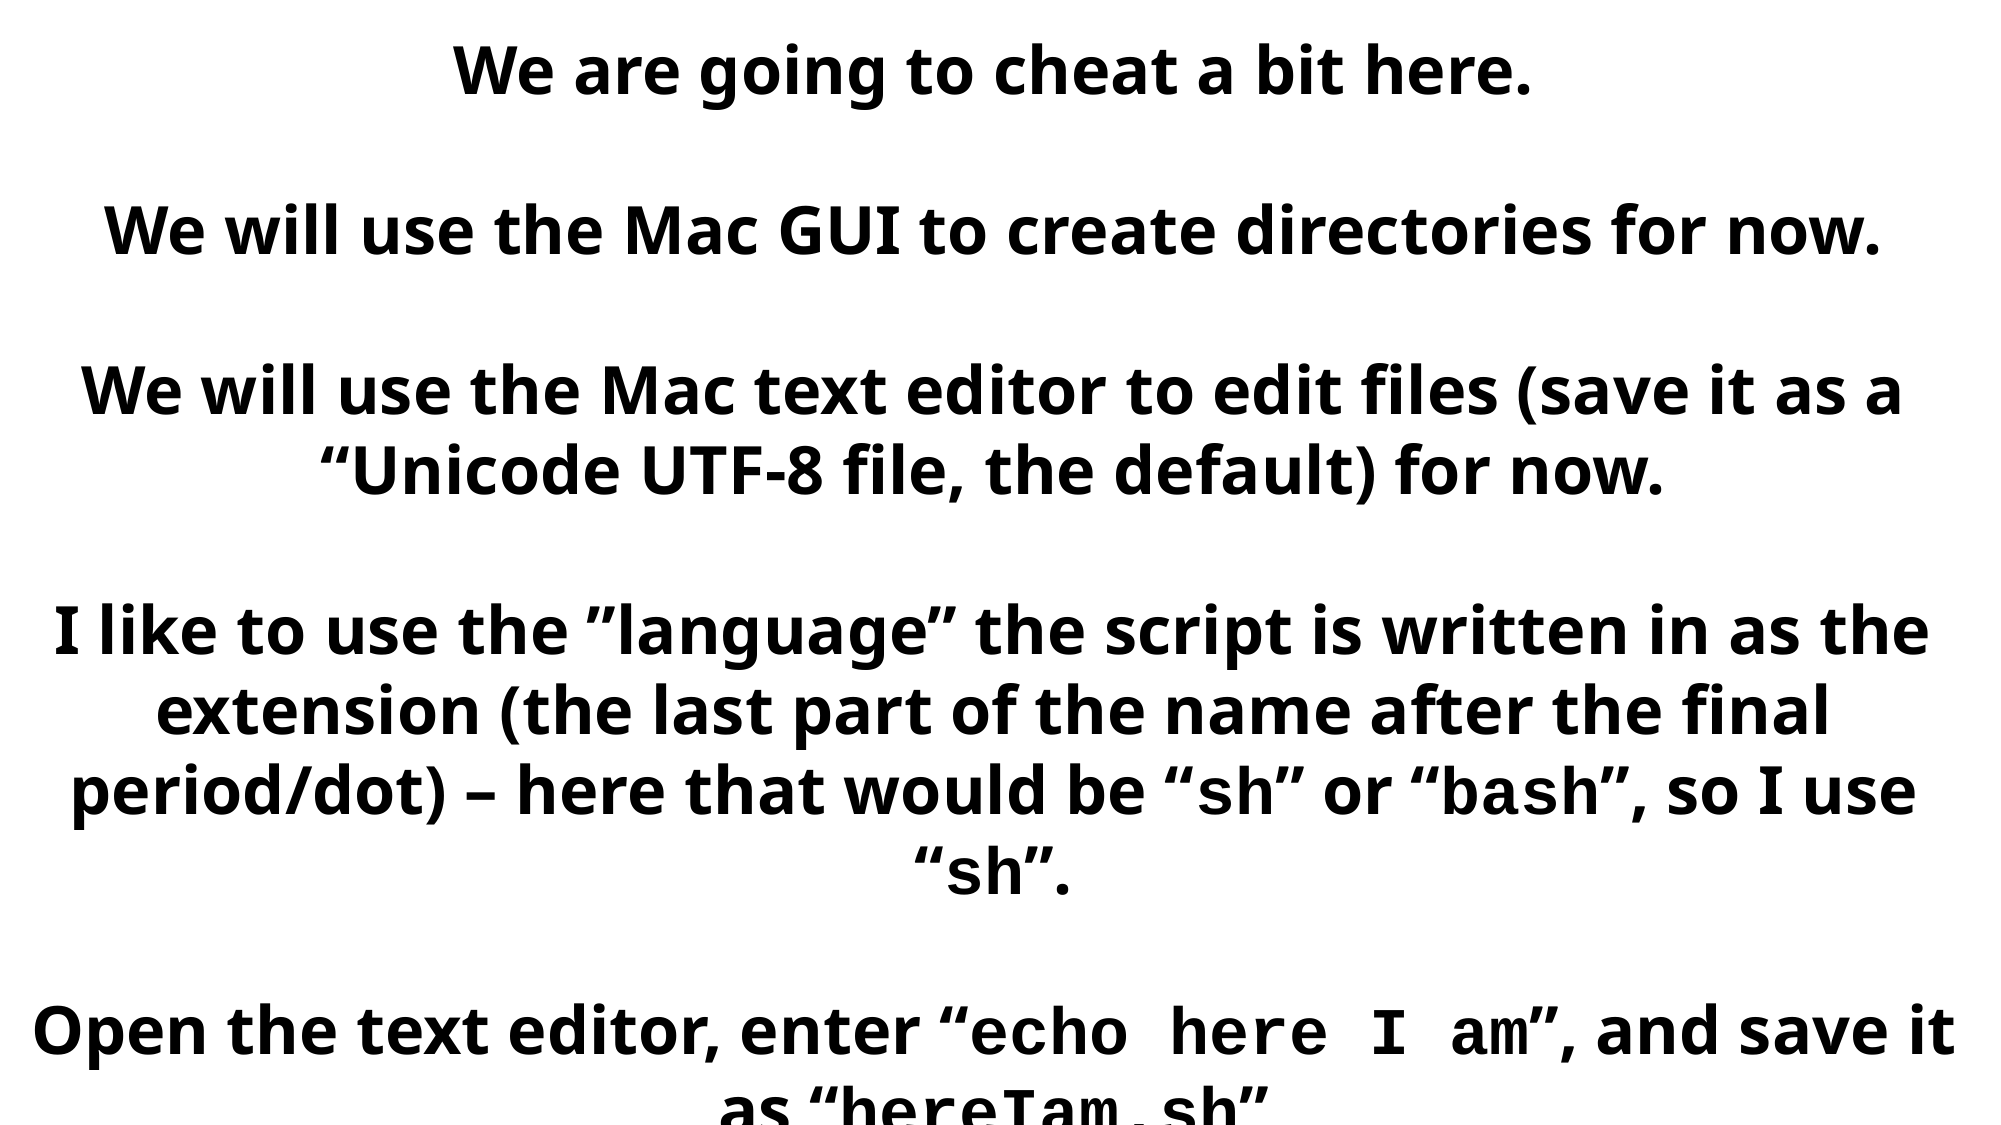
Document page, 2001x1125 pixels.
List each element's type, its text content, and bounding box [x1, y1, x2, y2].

text_box We are going to cheat a bit here. We will use the Mac GUI to create directories for now. We will use the Mac text editor to edit files (save it as a “Unicode UTF-8 file, the default) for now. I like to use the ”language” the script is written in as the extension (the last part of the name after the final period/dot) – here that would be “sh” or “bash”, so I use “sh”. Open the text editor, enter “echo here I am”, and save it as “hereIam.sh” [0, 20, 1988, 1125]
